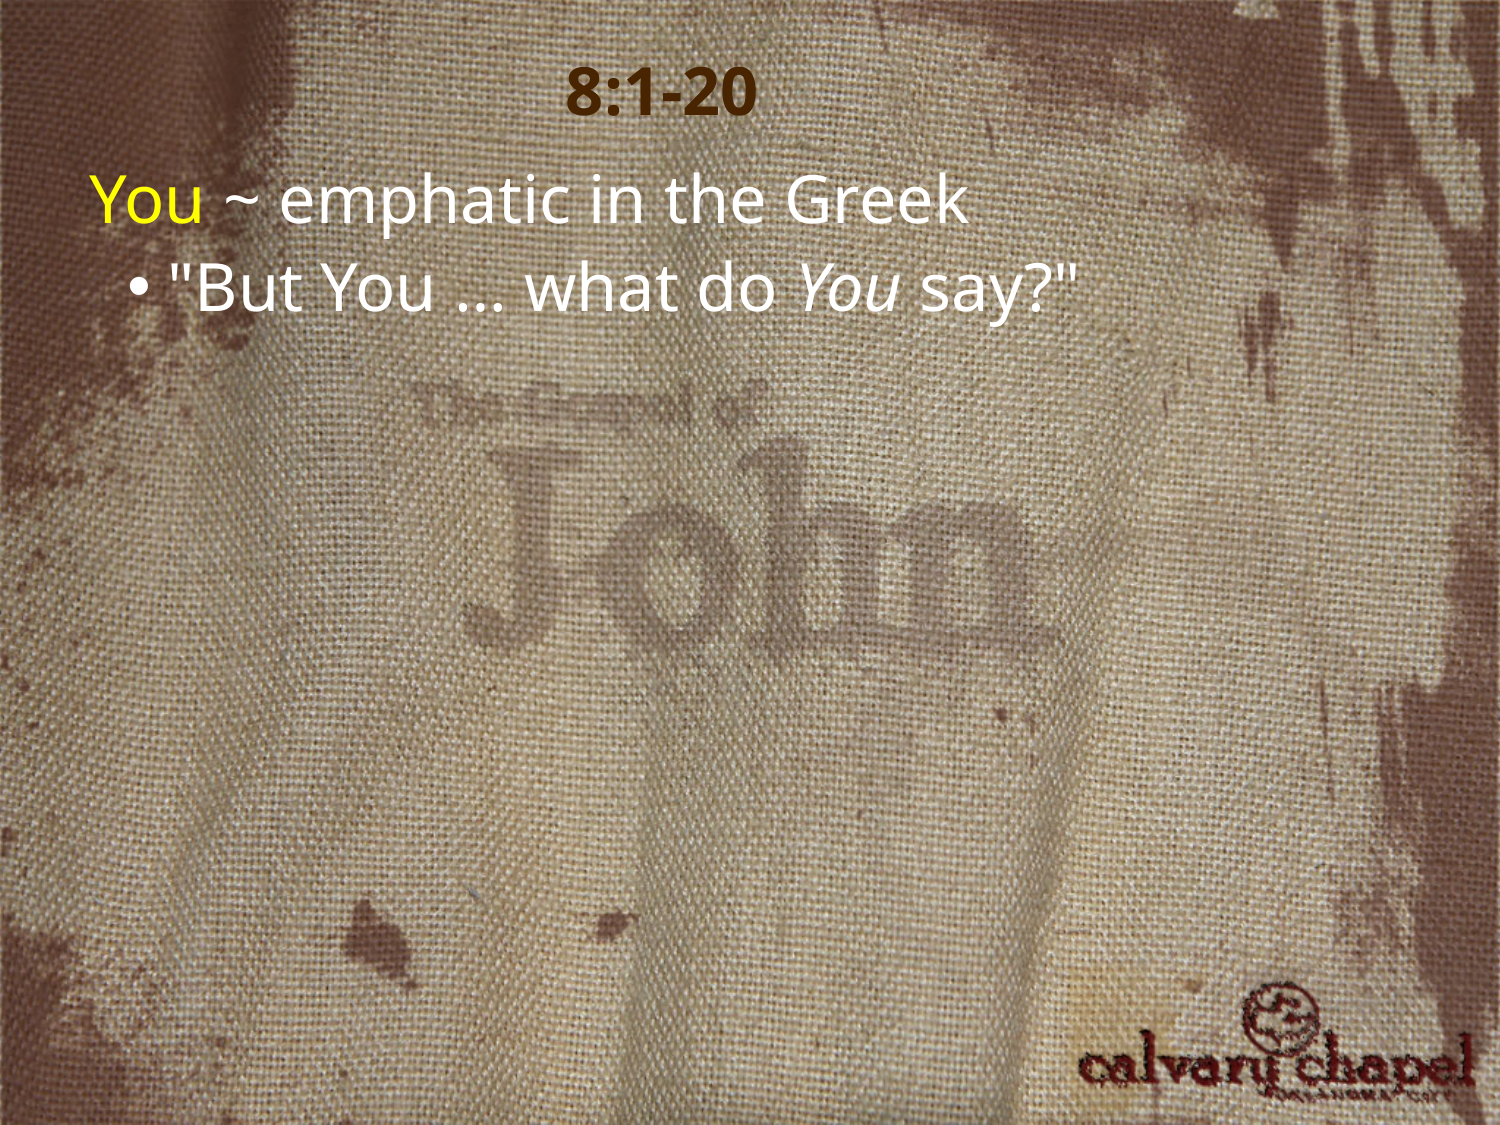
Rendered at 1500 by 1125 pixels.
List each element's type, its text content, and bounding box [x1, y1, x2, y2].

picture [0, 0, 1500, 1125]
text_box "But You … what do You say?" [112, 237, 1425, 333]
text_box 8:1-20 [312, 41, 1013, 137]
text_box You ~ emphatic in the Greek [74, 149, 1425, 245]
